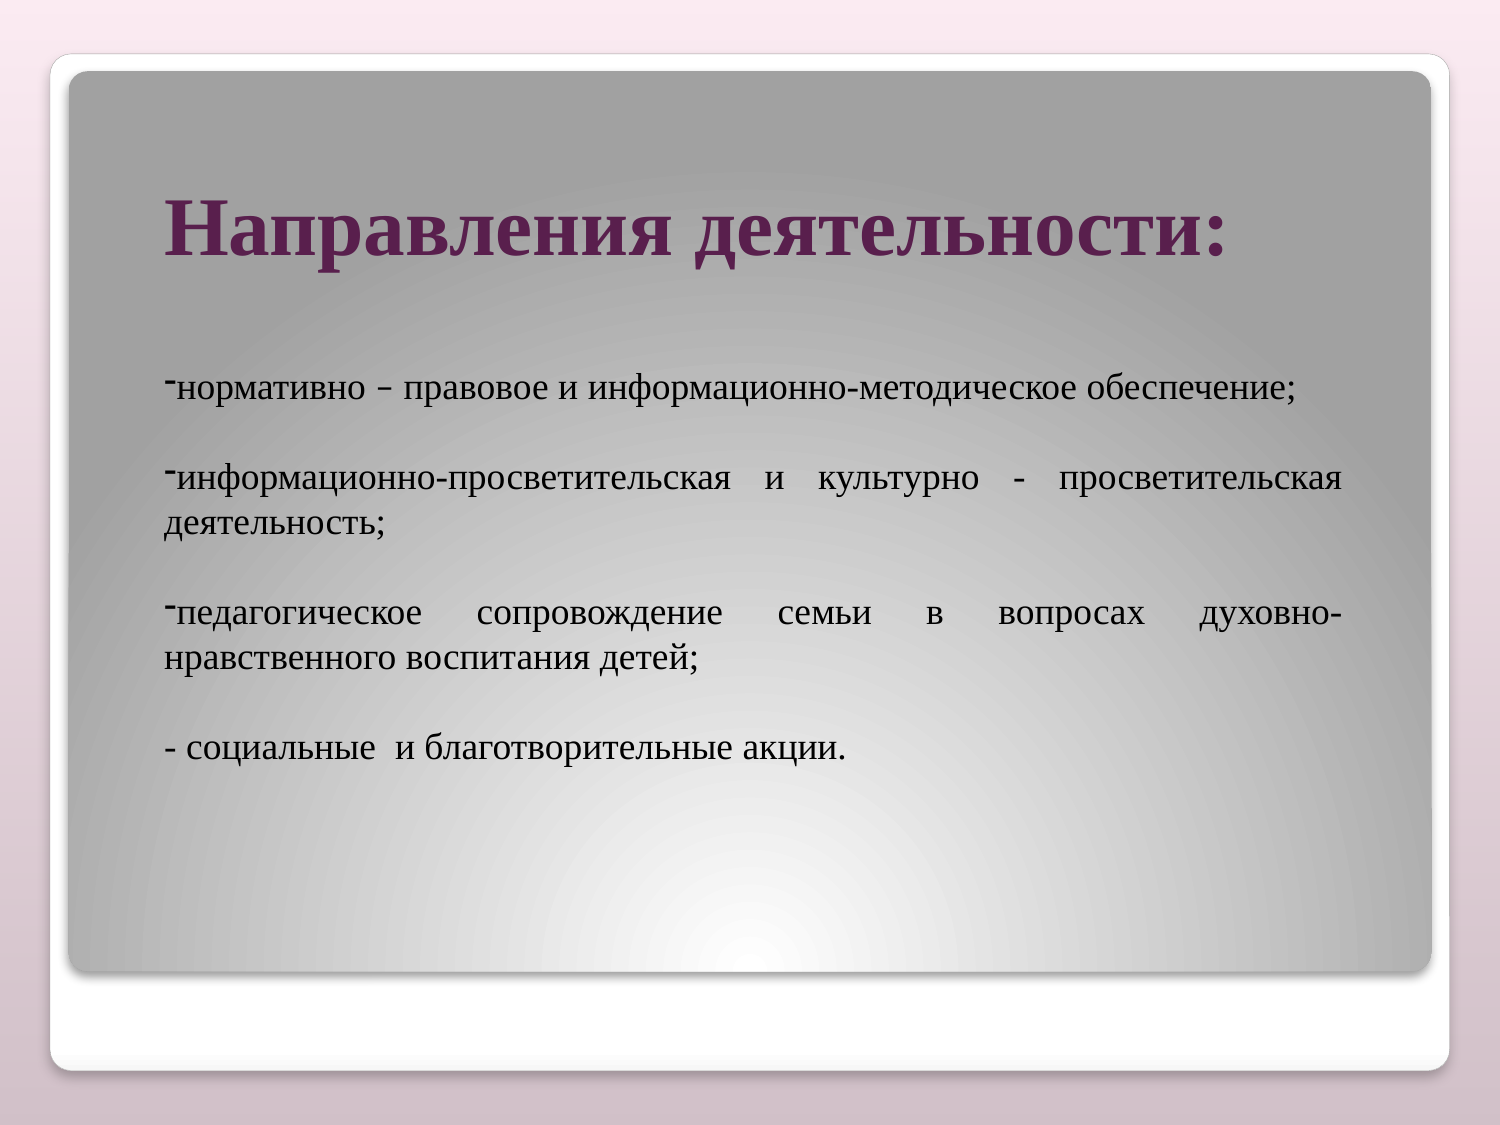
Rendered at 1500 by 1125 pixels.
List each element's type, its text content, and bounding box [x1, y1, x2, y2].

list Направления деятельности: нормативно – правовое и информационно-методическое обеспечение; информационно-просветительская и культурно - просветительская деятельность; педагогическое сопровождение семьи в вопросах духовно-нравственного воспитания детей; - социальные и благотворительные акции. [148, 64, 1359, 775]
